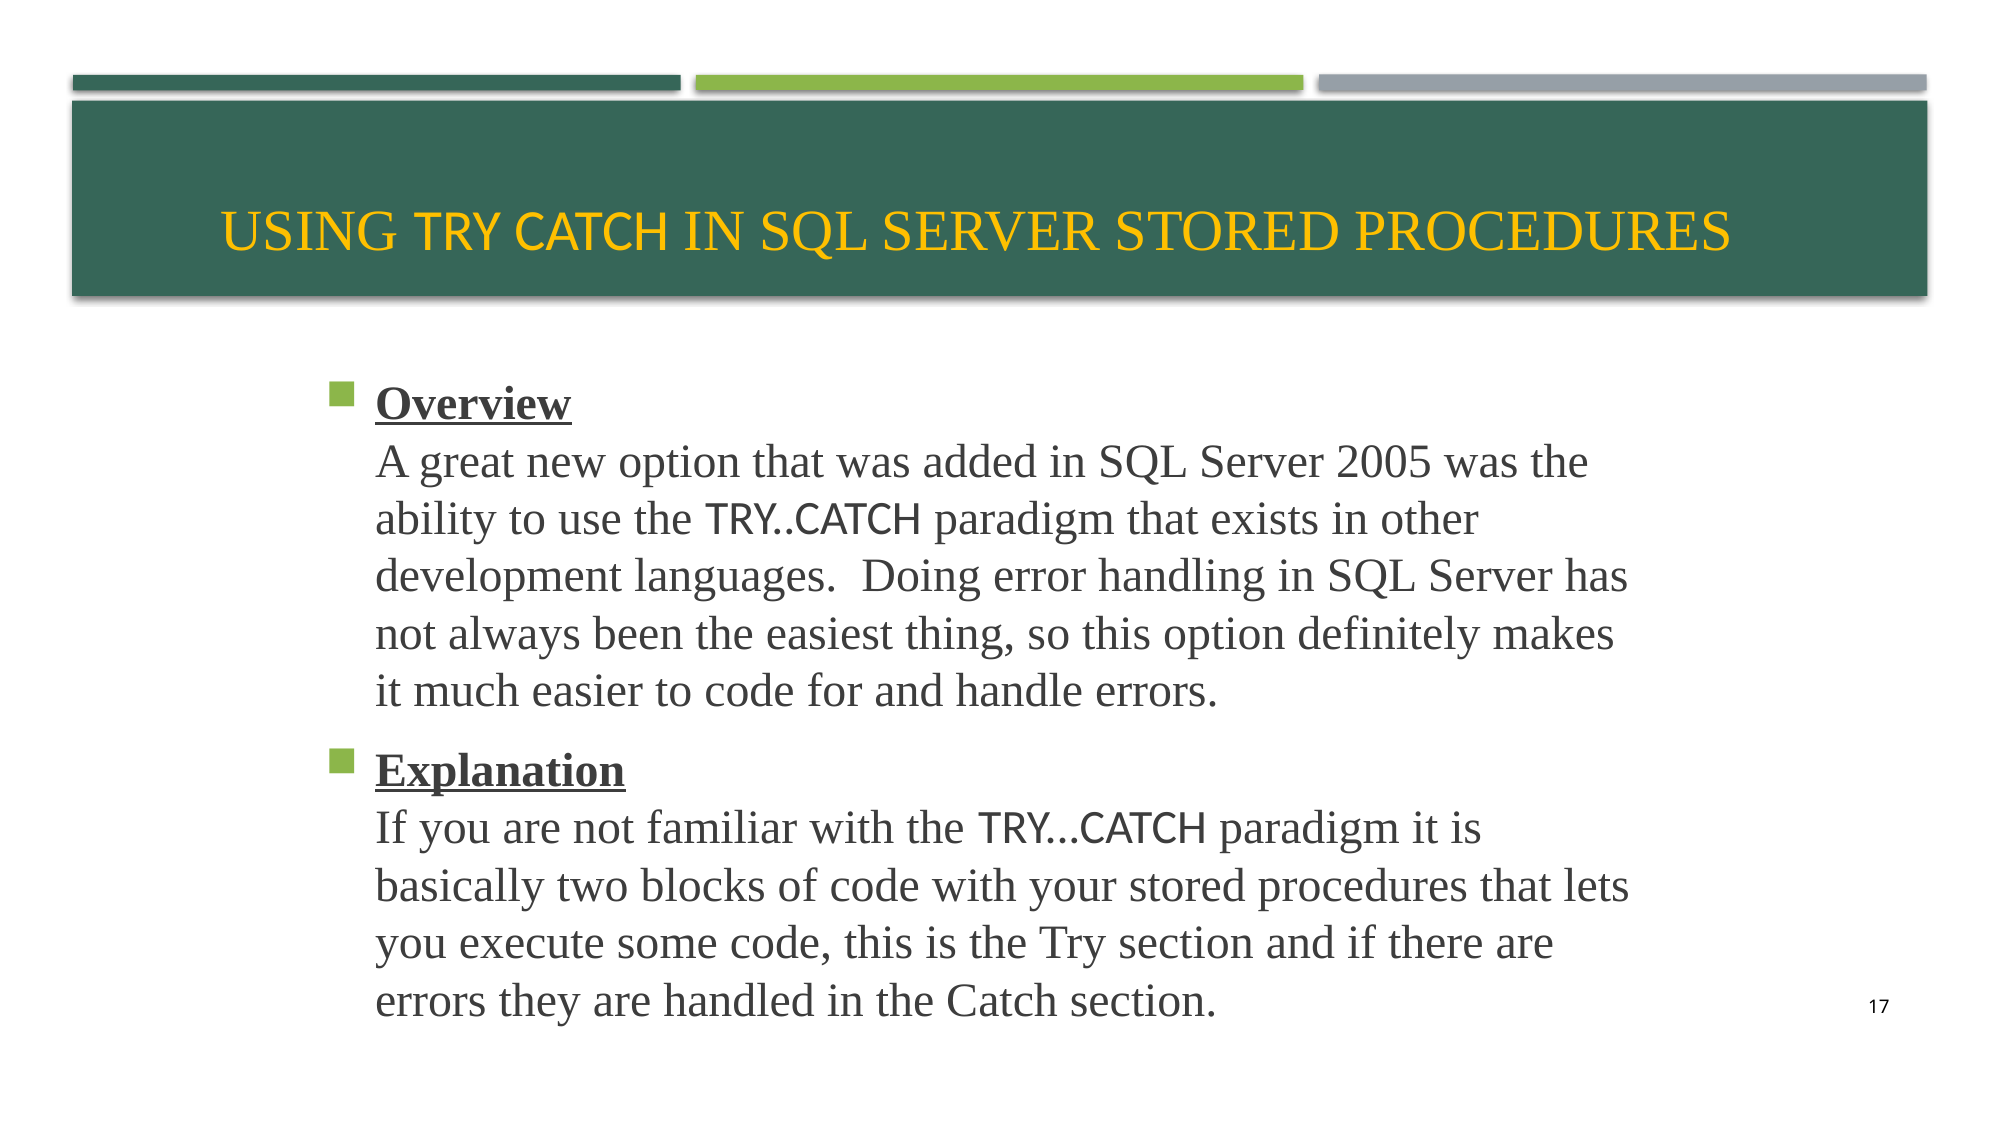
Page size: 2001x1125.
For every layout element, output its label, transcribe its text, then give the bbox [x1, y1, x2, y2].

title Using TRY CATCH in SQL Server stored procedures [95, 115, 1905, 270]
list Overview A great new option that was added in SQL Server 2005 was the ability to use the TRY..CATCH paradigm that exists in other development languages. Doing error handling in SQL Server has not always been the easiest thing, so this option definitely makes it much easier to code for and handle errors. Explanation If you are not familiar with the TRY...CATCH paradigm it is basically two blocks of code with your stored procedures that lets you execute some code, this is the Try section and if there are errors they are handled in the Catch section. [309, 318, 1660, 1079]
slide_number 17 [1732, 977, 1905, 1037]
